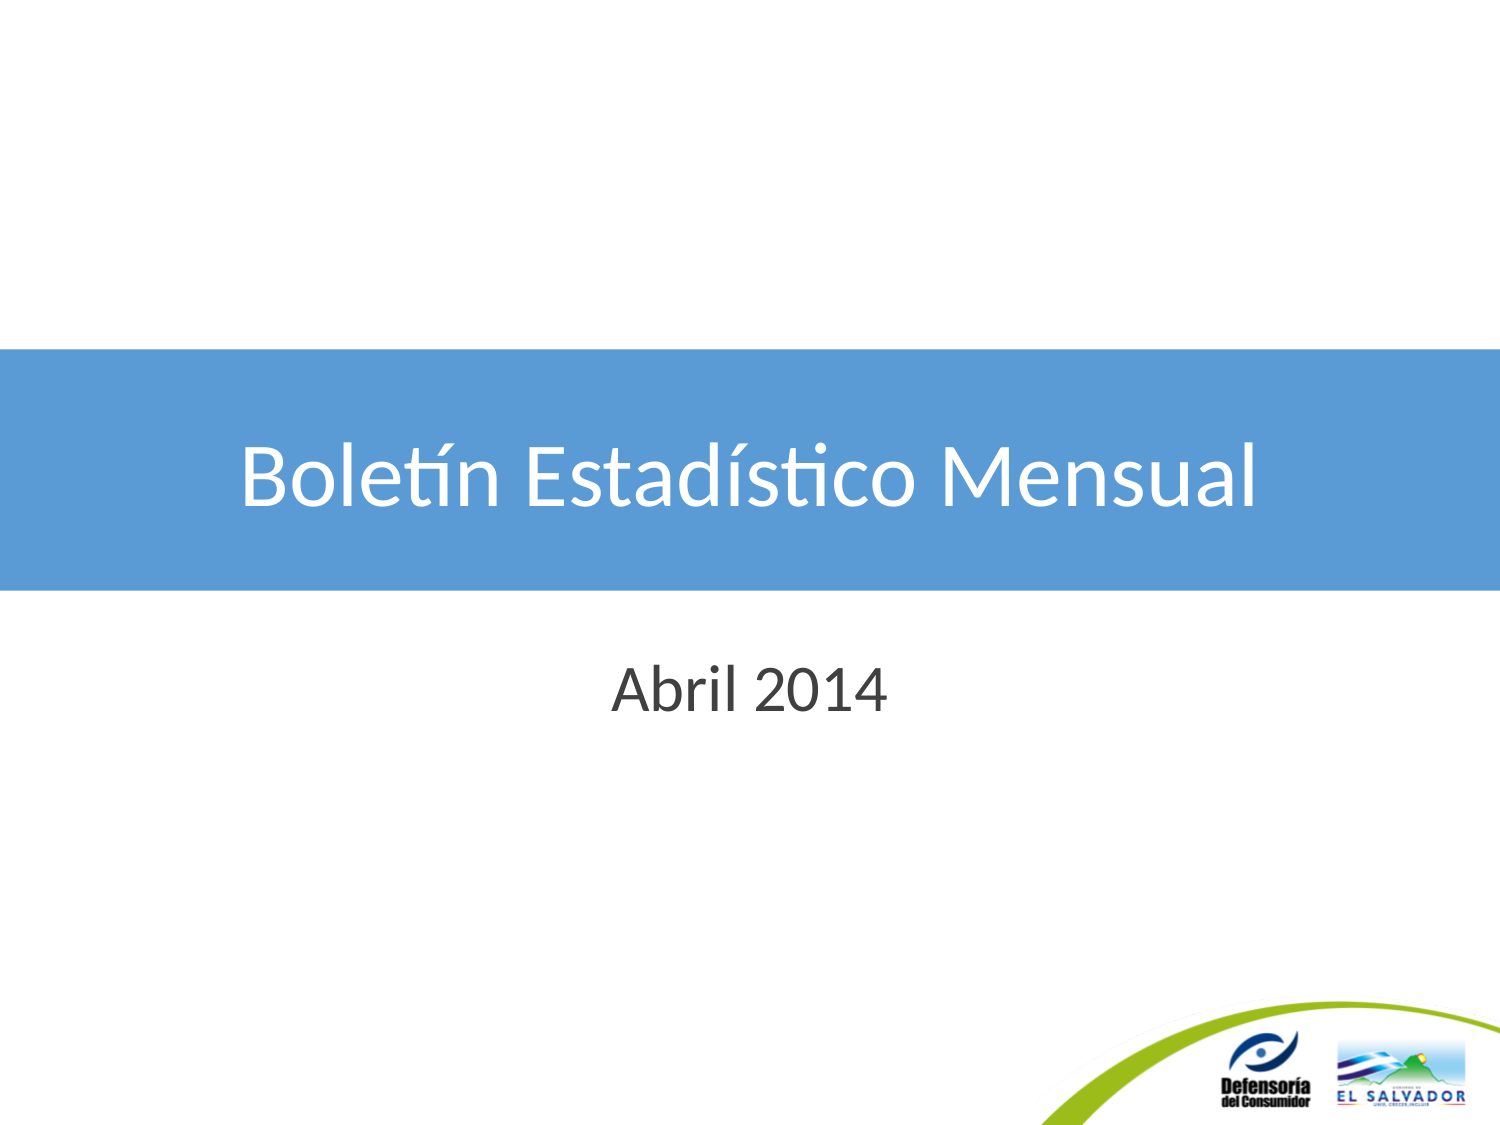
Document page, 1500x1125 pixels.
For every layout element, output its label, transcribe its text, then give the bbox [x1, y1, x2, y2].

picture [1033, 993, 1500, 1125]
title Boletín Estadístico Mensual [0, 349, 1500, 591]
subtitle Abril 2014 [225, 637, 1275, 925]
